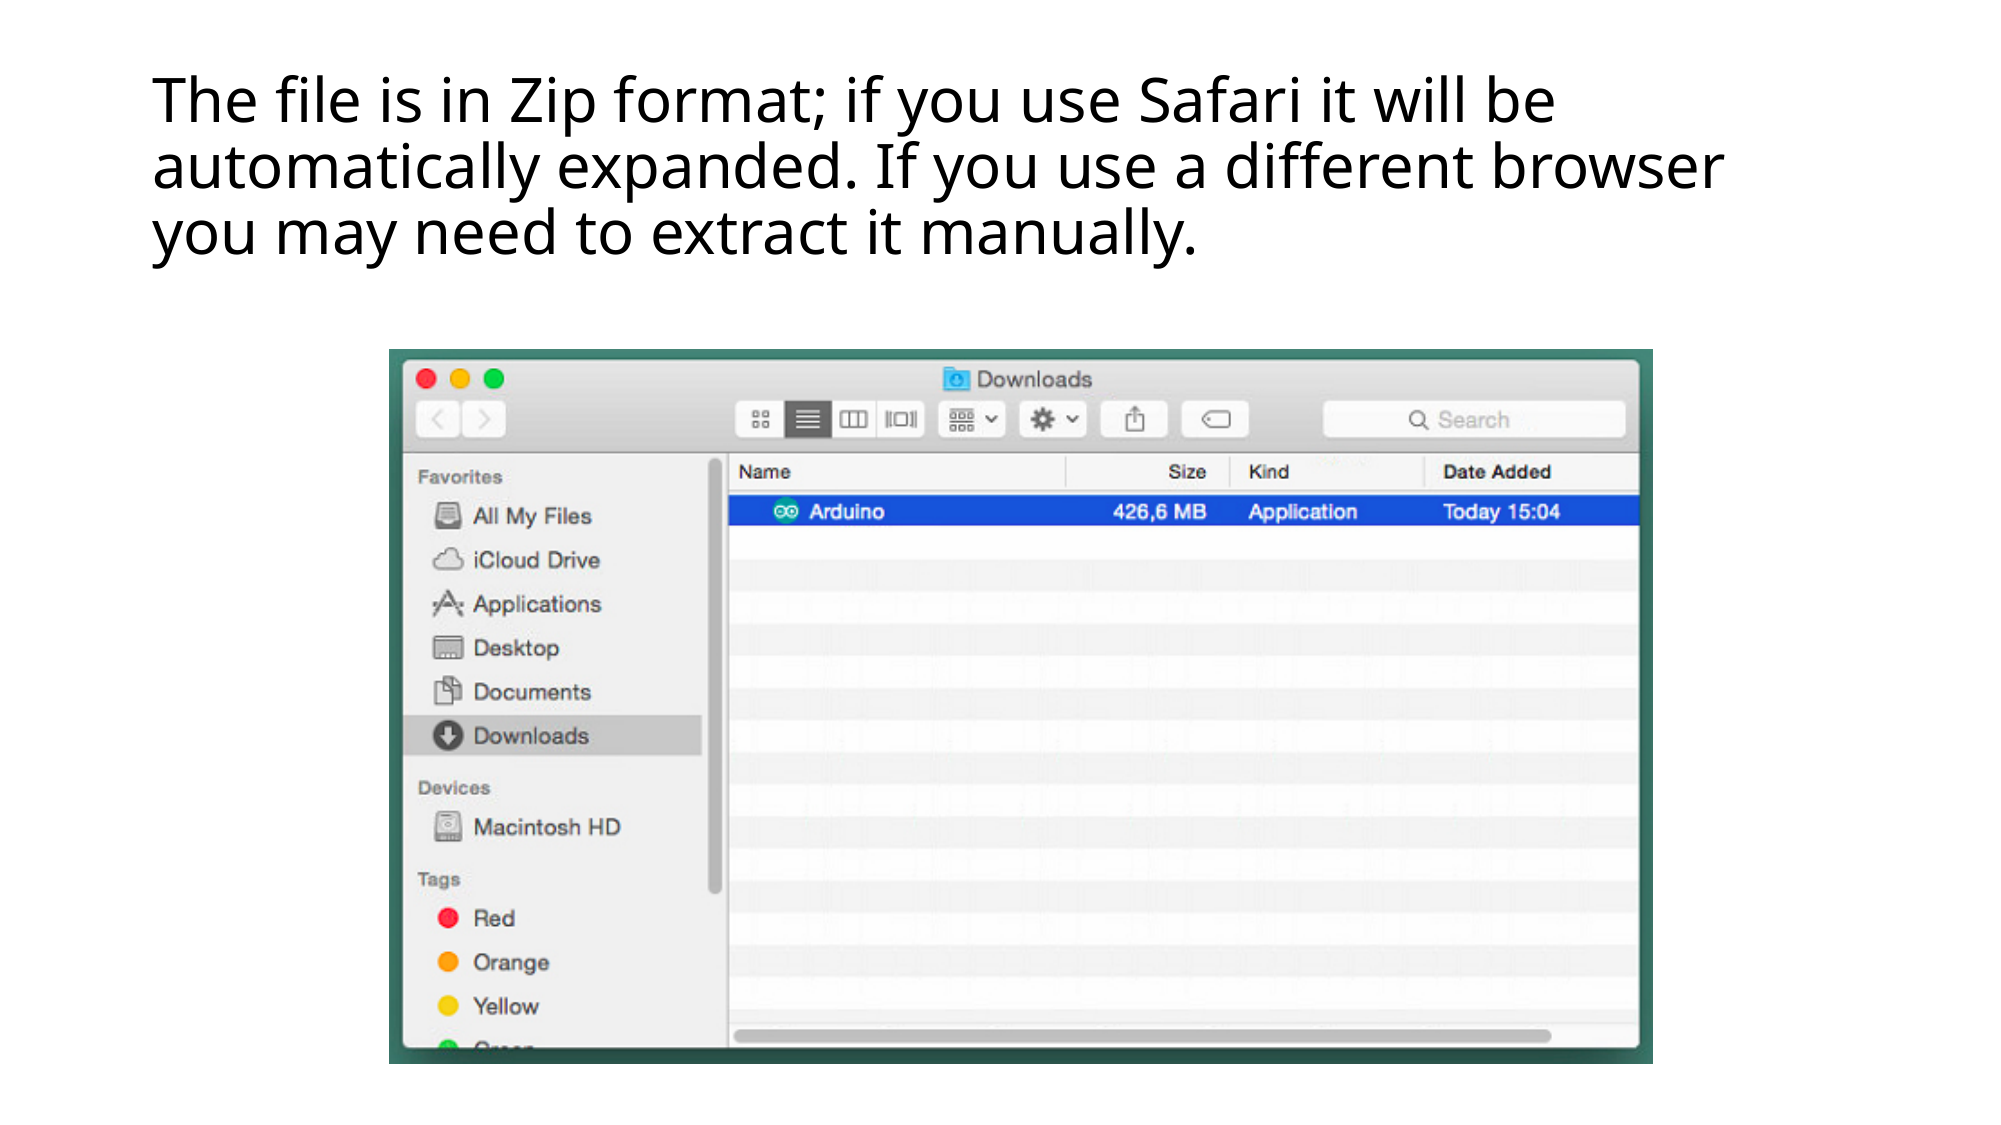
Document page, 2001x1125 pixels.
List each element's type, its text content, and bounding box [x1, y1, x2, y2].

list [389, 349, 1653, 1064]
title The file is in Zip format; if you use Safari it will be automatically expanded. If you use a different browser you may need to extract it manually. [137, 59, 1863, 278]
